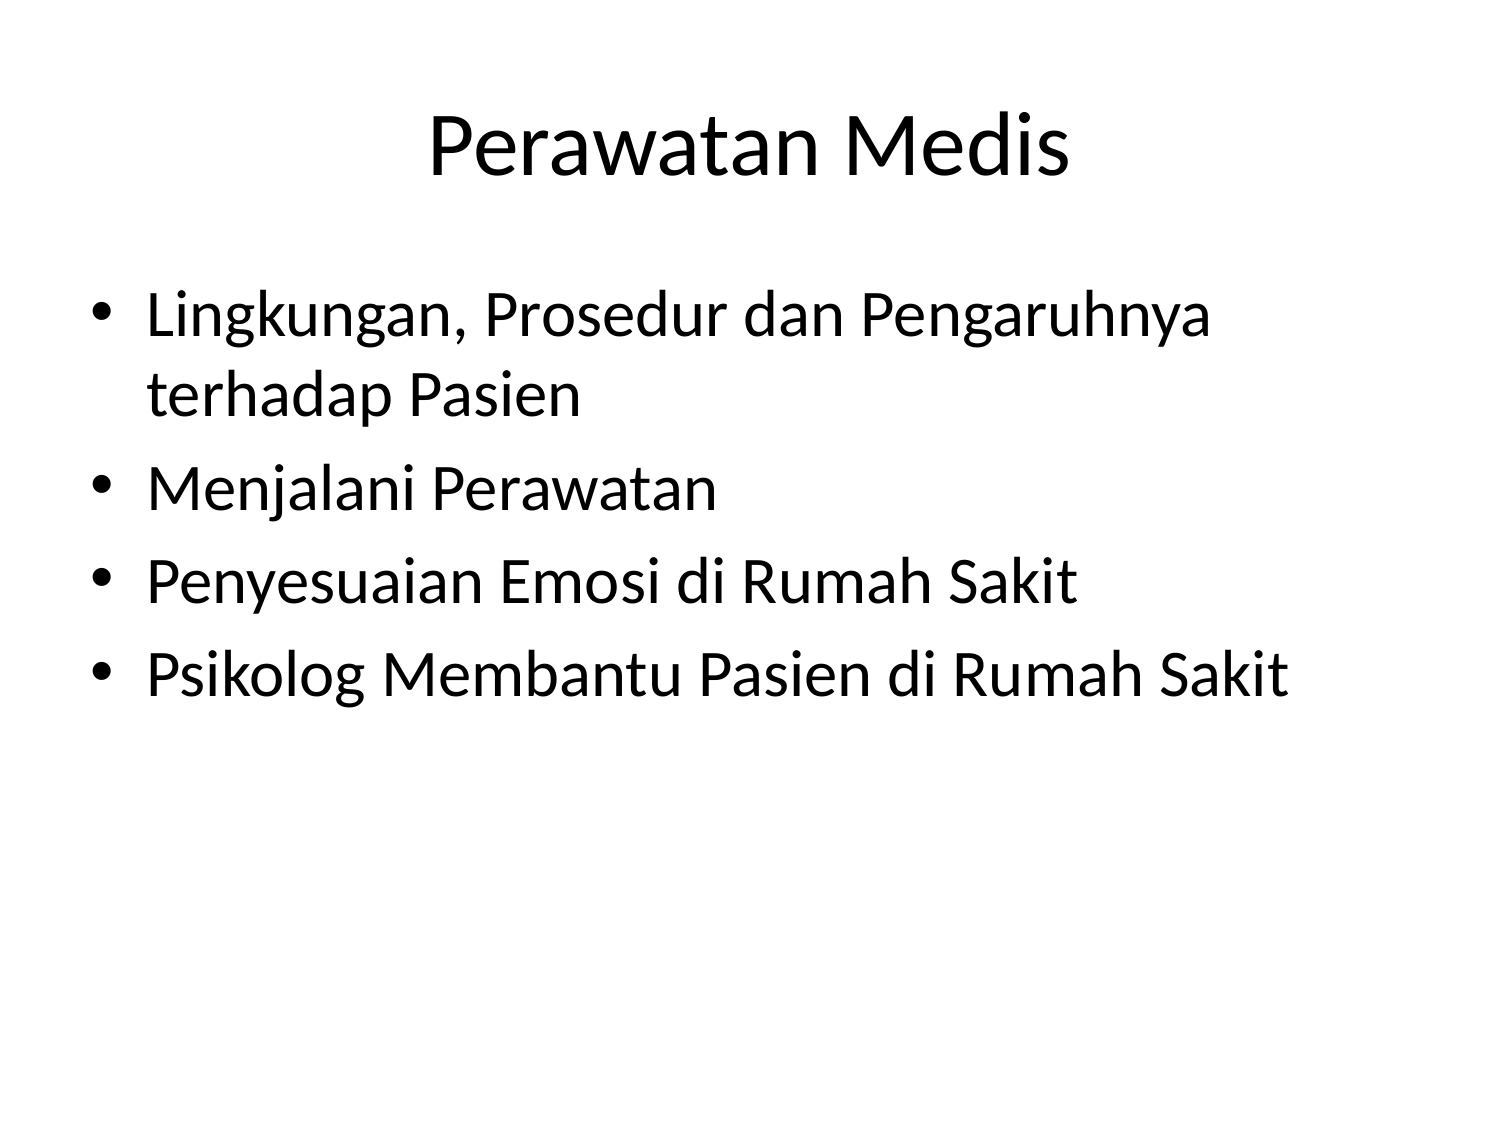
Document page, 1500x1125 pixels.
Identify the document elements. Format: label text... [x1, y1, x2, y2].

title Perawatan Medis [75, 45, 1425, 233]
list Lingkungan, Prosedur dan Pengaruhnya terhadap Pasien Menjalani Perawatan Penyesuaian Emosi di Rumah Sakit Psikolog Membantu Pasien di Rumah Sakit [75, 262, 1425, 1005]
